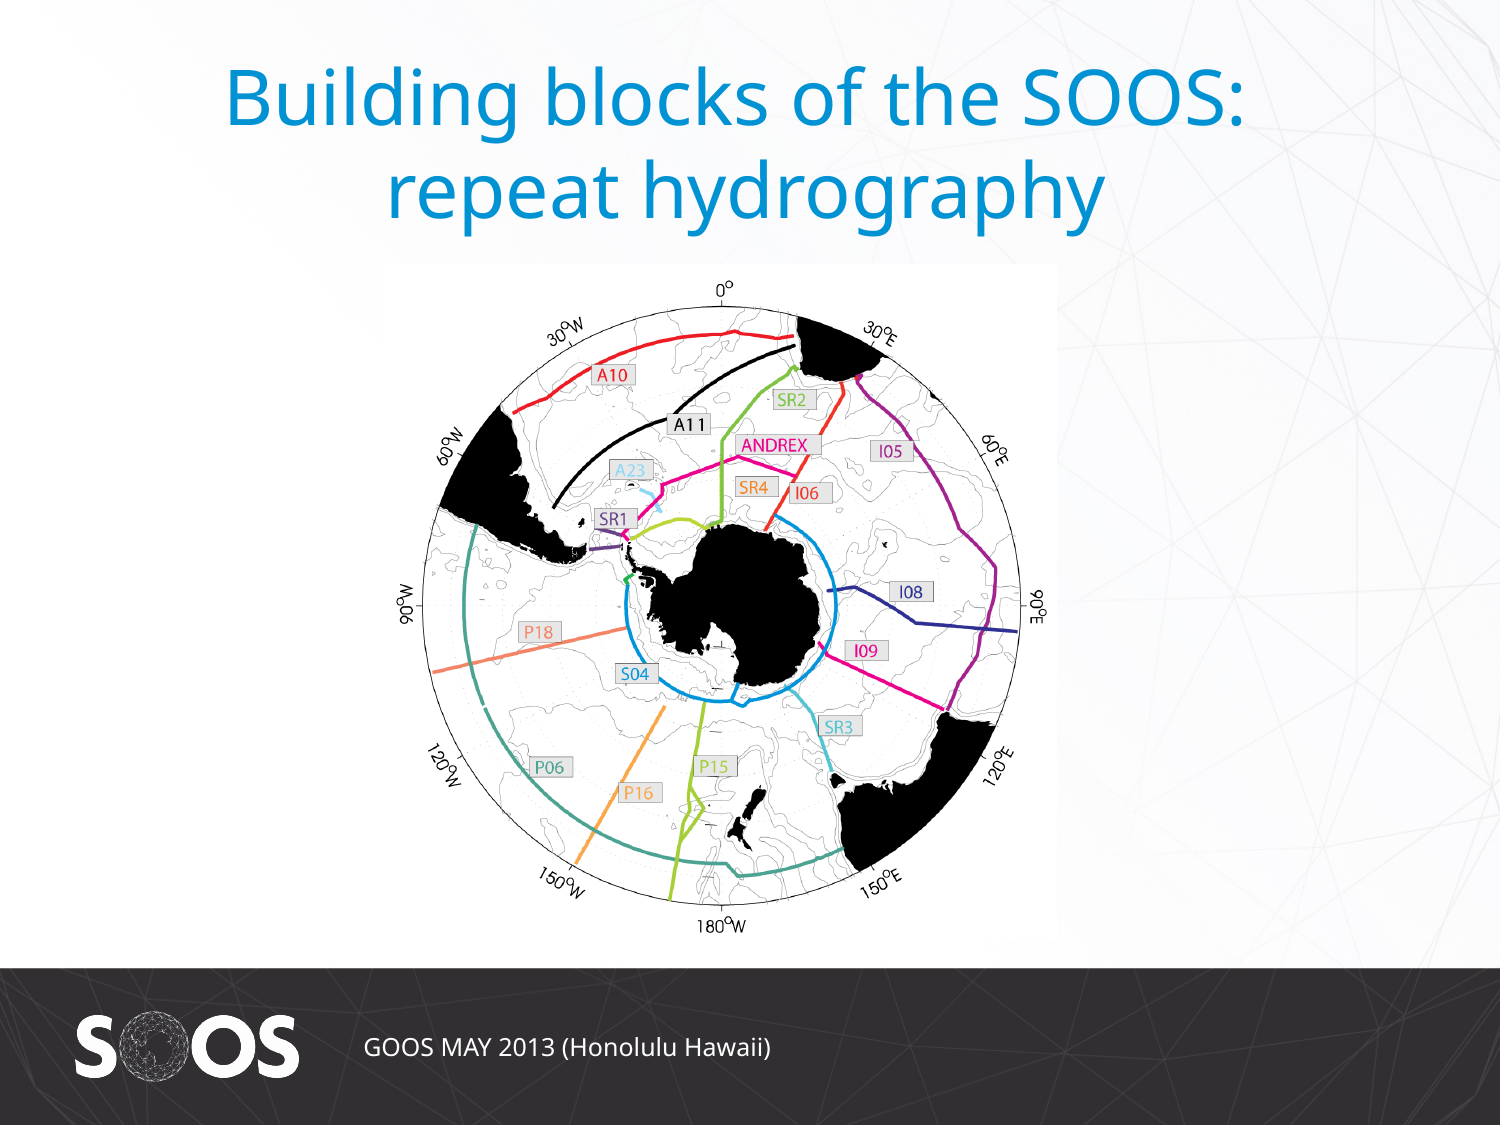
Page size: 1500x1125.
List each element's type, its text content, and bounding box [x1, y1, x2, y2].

picture [0, 0, 1500, 1125]
title Building blocks of the SOOS: repeat hydrography [70, 41, 1421, 147]
